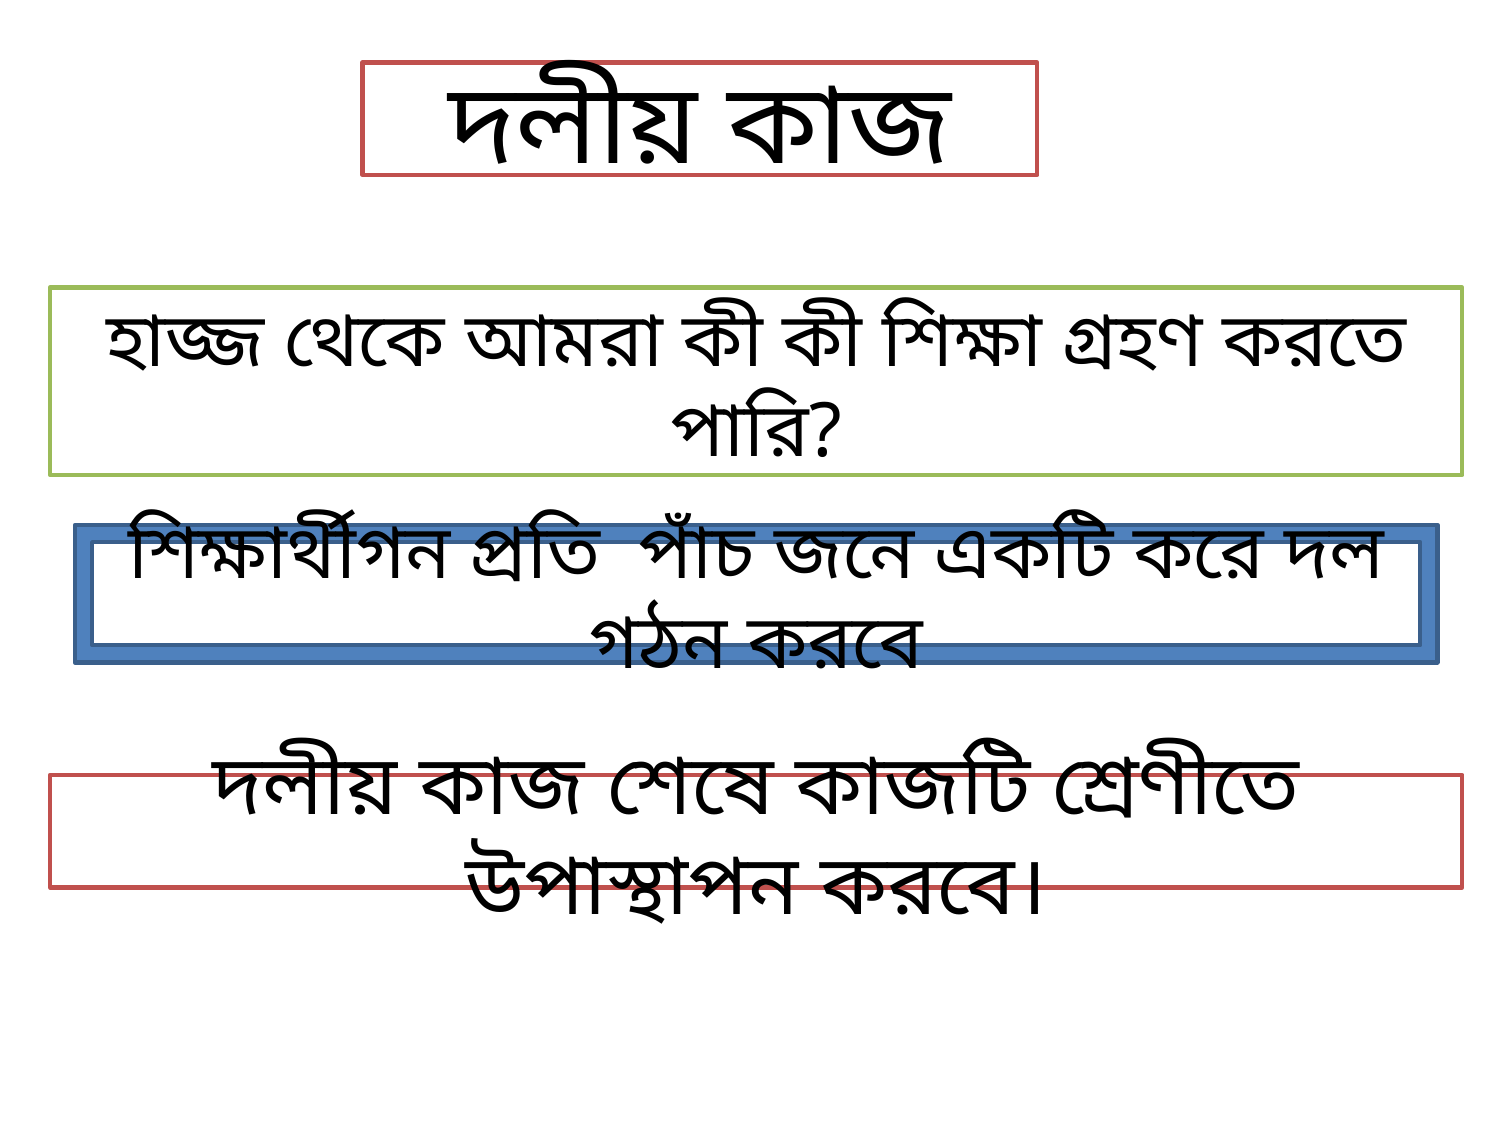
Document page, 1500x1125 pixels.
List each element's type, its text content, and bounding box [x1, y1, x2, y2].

text_box দলীয় কাজ [360, 60, 1039, 177]
text_box দলীয় কাজ শেষে কাজটি শ্রেণীতে উপাস্থাপন করবে। [48, 773, 1464, 890]
text_box শিক্ষার্থীগন প্রতি পাঁচ জনে একটি করে দল গঠন করবে [73, 523, 1440, 665]
text_box হাজ্জ থেকে আমরা কী কী শিক্ষা গ্রহণ করতে পারি? [48, 285, 1464, 477]
